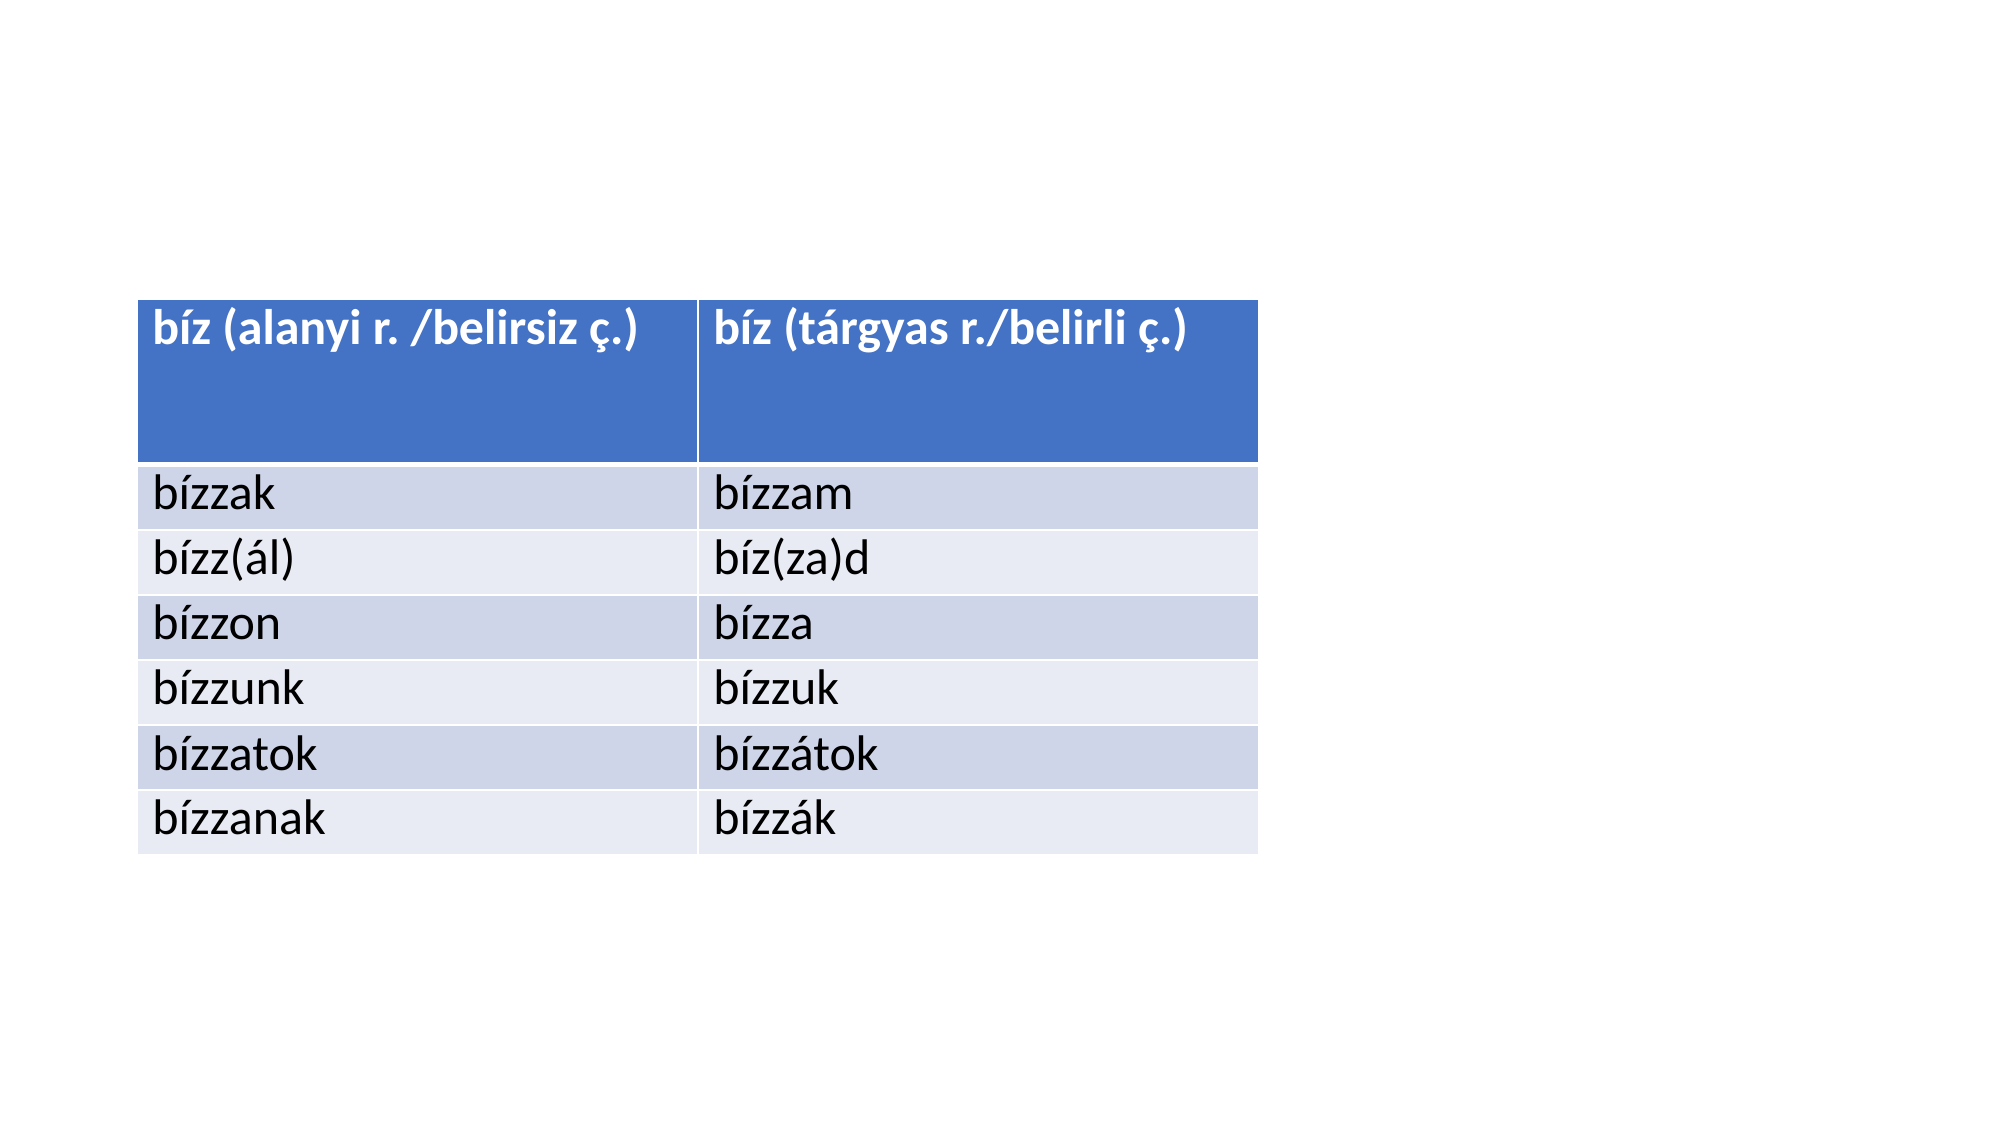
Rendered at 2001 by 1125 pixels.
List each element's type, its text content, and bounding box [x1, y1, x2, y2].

table_cell bízzatok [138, 726, 697, 789]
table_cell bízzunk [138, 661, 697, 724]
table_header bíz (alanyi r. /belirsiz ç.) [138, 300, 697, 462]
table_cell bízzam [699, 467, 1258, 529]
table_cell bízzanak [138, 791, 697, 854]
table_cell bízza [699, 596, 1258, 659]
table_cell bíz(za)d [699, 531, 1258, 594]
table_header bíz (tárgyas r./belirli ç.) [699, 300, 1258, 462]
table_cell bízz(ál) [138, 531, 697, 594]
table_cell bízzák [699, 791, 1258, 854]
table_cell bízzon [138, 596, 697, 659]
table_cell bízzátok [699, 726, 1258, 789]
table_cell bízzuk [699, 661, 1258, 724]
table_cell bízzak [138, 467, 697, 529]
